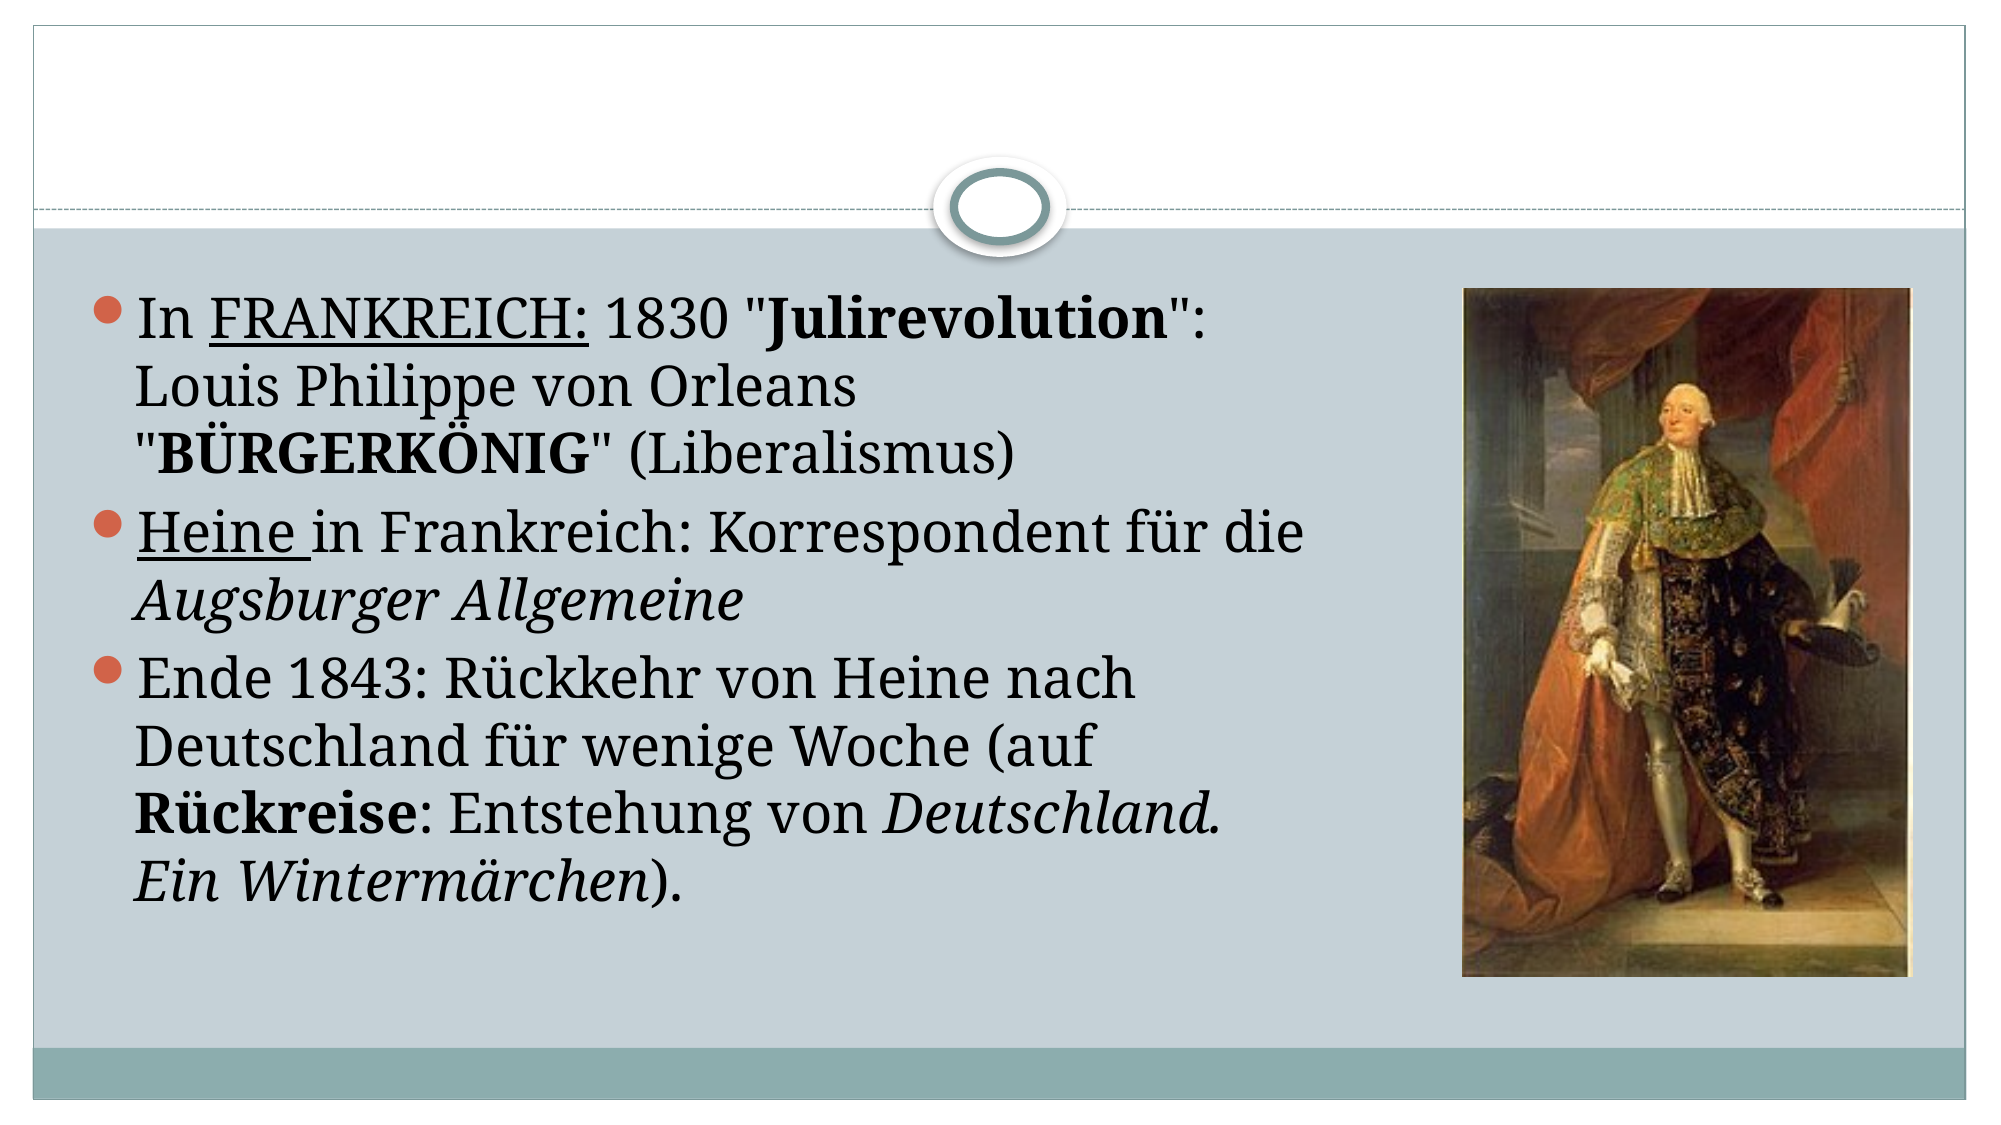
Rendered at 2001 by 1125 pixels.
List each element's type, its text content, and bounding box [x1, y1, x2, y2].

list In FRANKREICH: 1830 "Julirevolution": Louis Philippe von Orleans "BÜRGERKÖNIG" (Liberalismus) Heine in Frankreich: Korrespondent für die Augsburger Allgemeine Ende 1843: Rückkehr von Heine nach Deutschland für wenige Woche (auf Rückreise: Entstehung von Deutschland. Ein Wintermärchen). [75, 275, 1338, 1025]
picture [1462, 287, 1913, 978]
